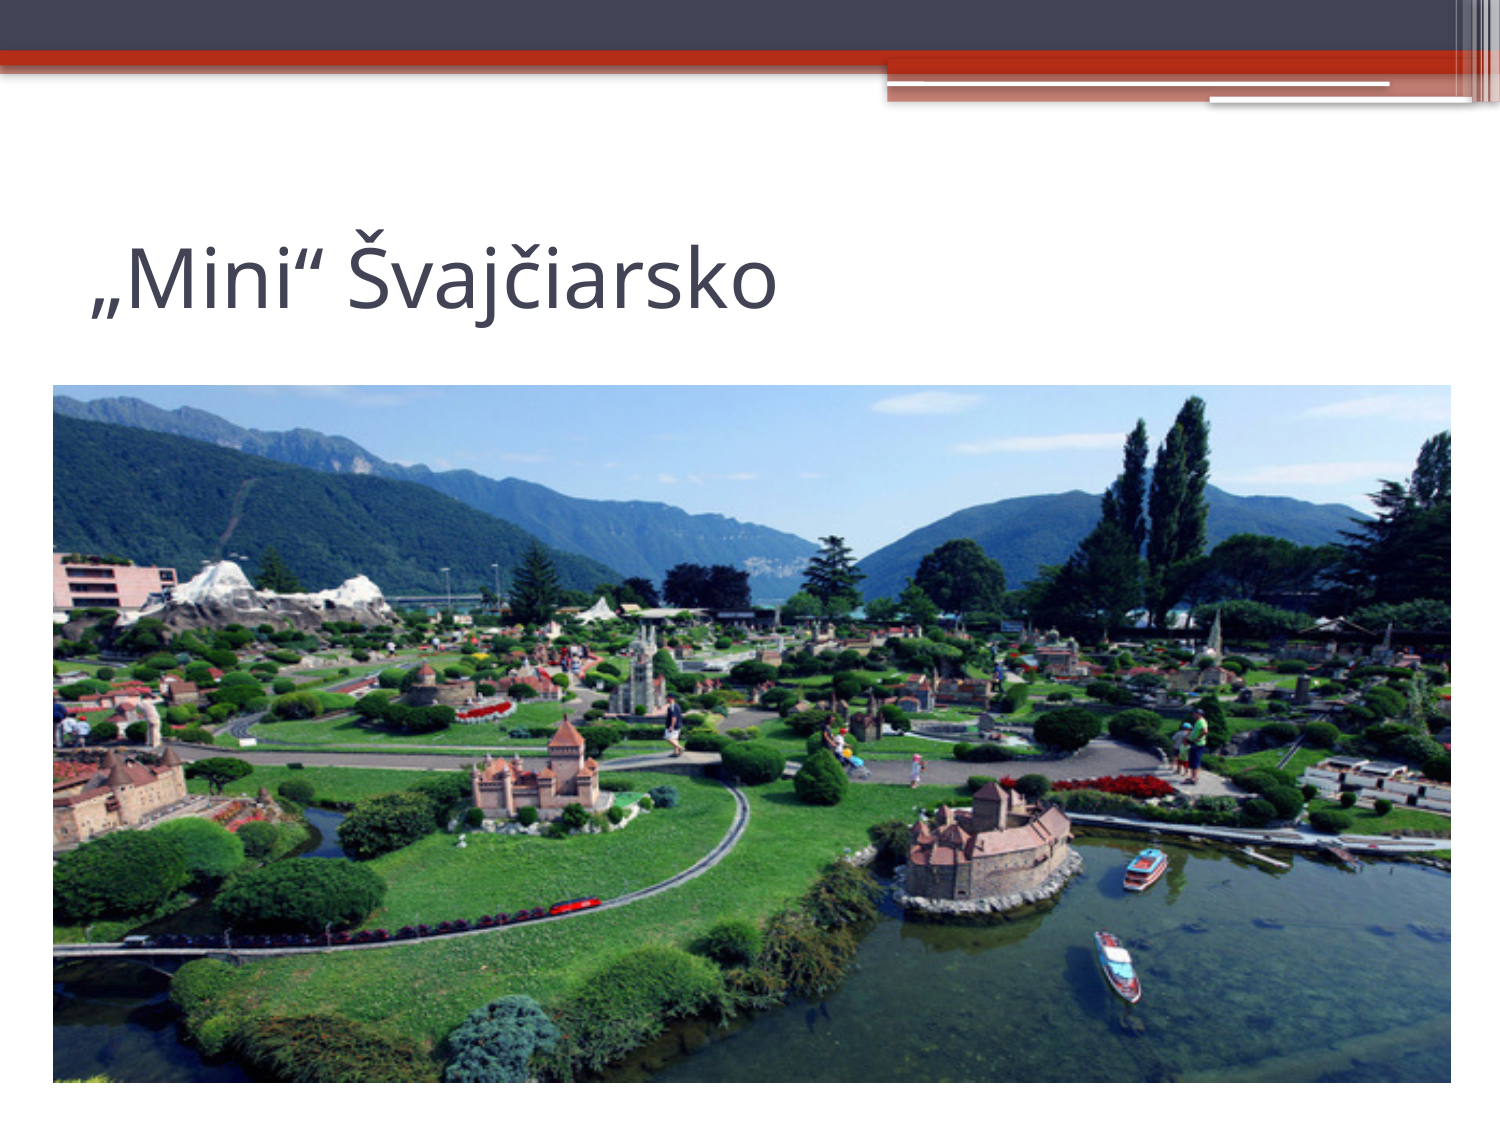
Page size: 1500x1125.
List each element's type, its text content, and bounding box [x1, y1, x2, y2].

title „Mini“ Švajčiarsko [75, 187, 1425, 363]
picture [52, 385, 1451, 1083]
